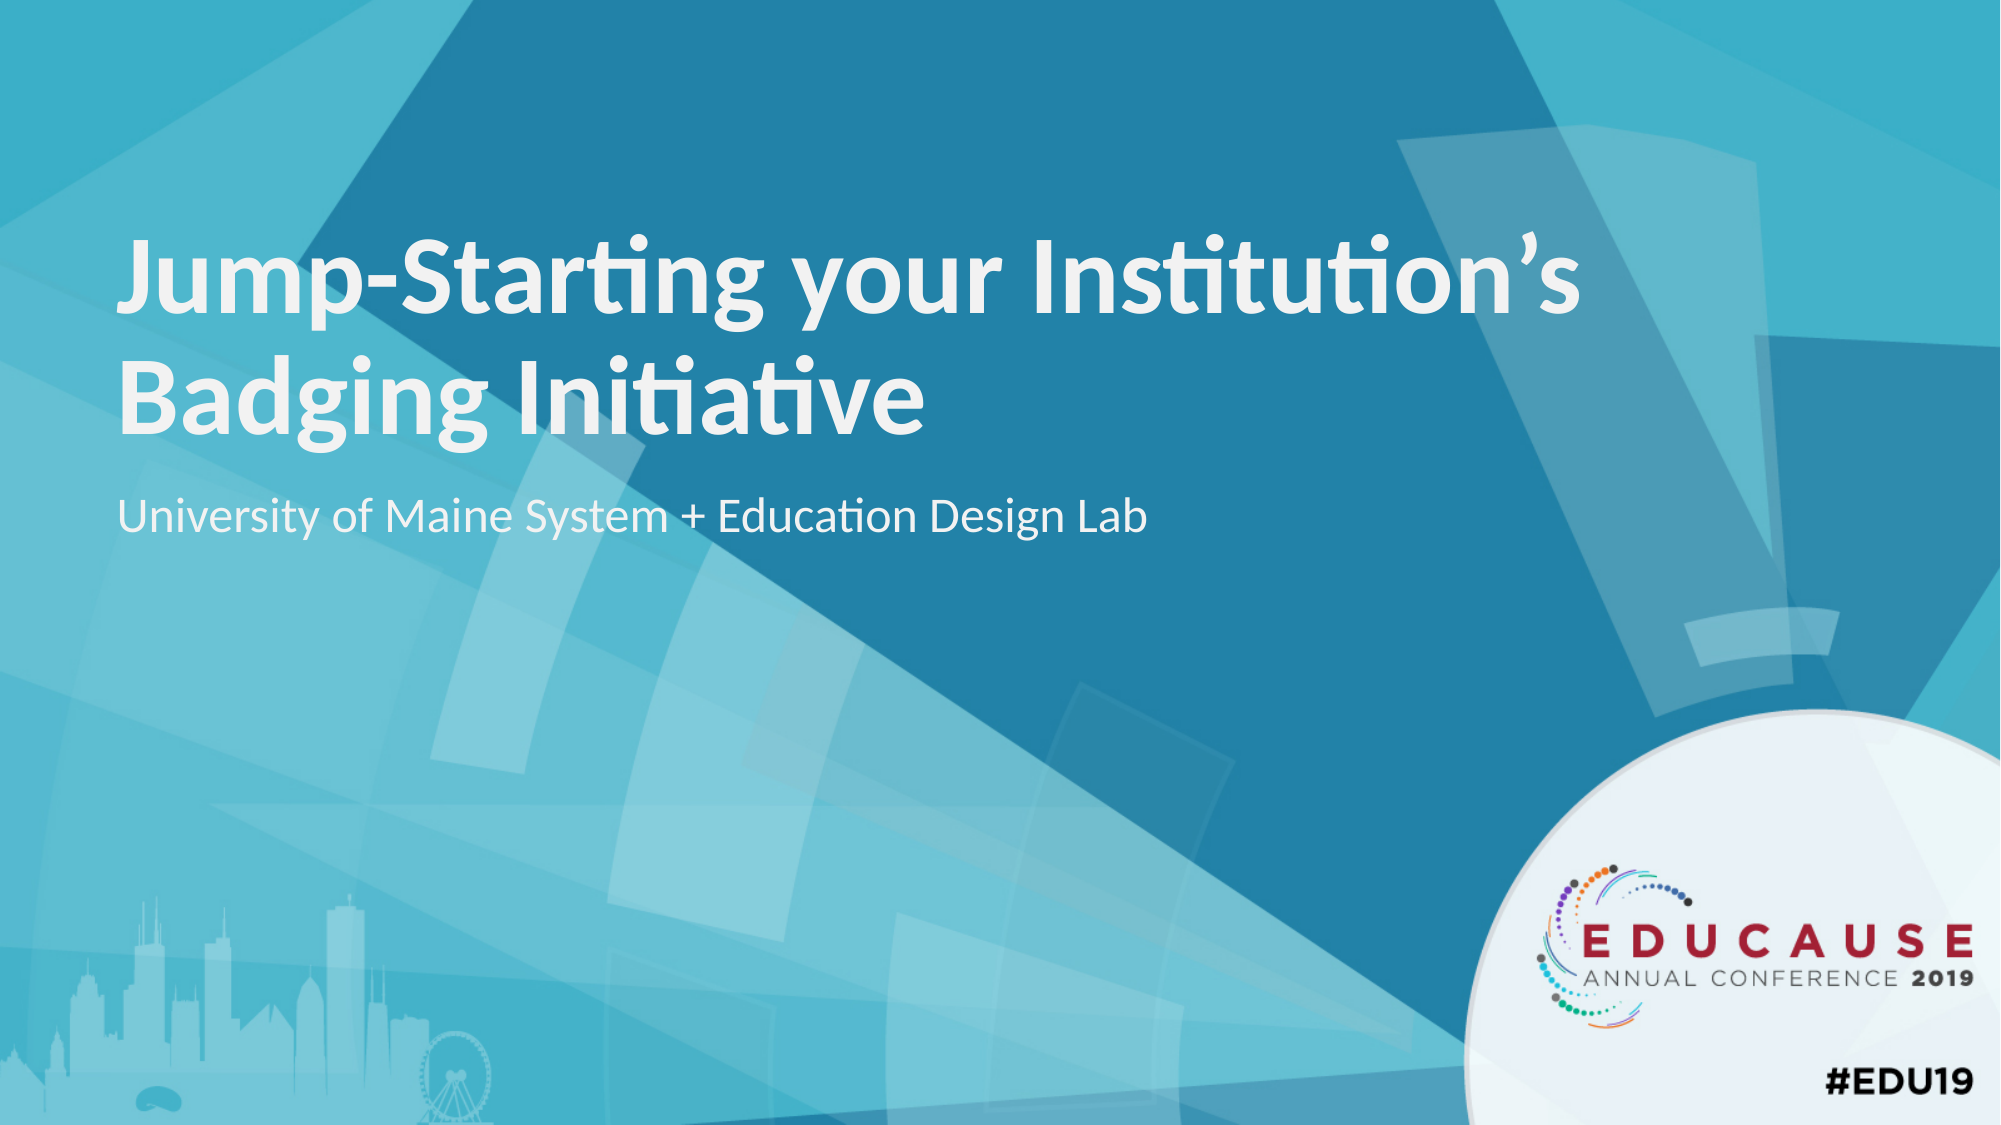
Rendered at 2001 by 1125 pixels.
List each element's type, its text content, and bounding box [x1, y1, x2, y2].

title Jump-Starting your Institution’s Badging Initiative [101, 74, 1602, 467]
picture [0, 0, 2001, 1125]
subtitle University of Maine System + Education Design Lab [101, 481, 1602, 754]
